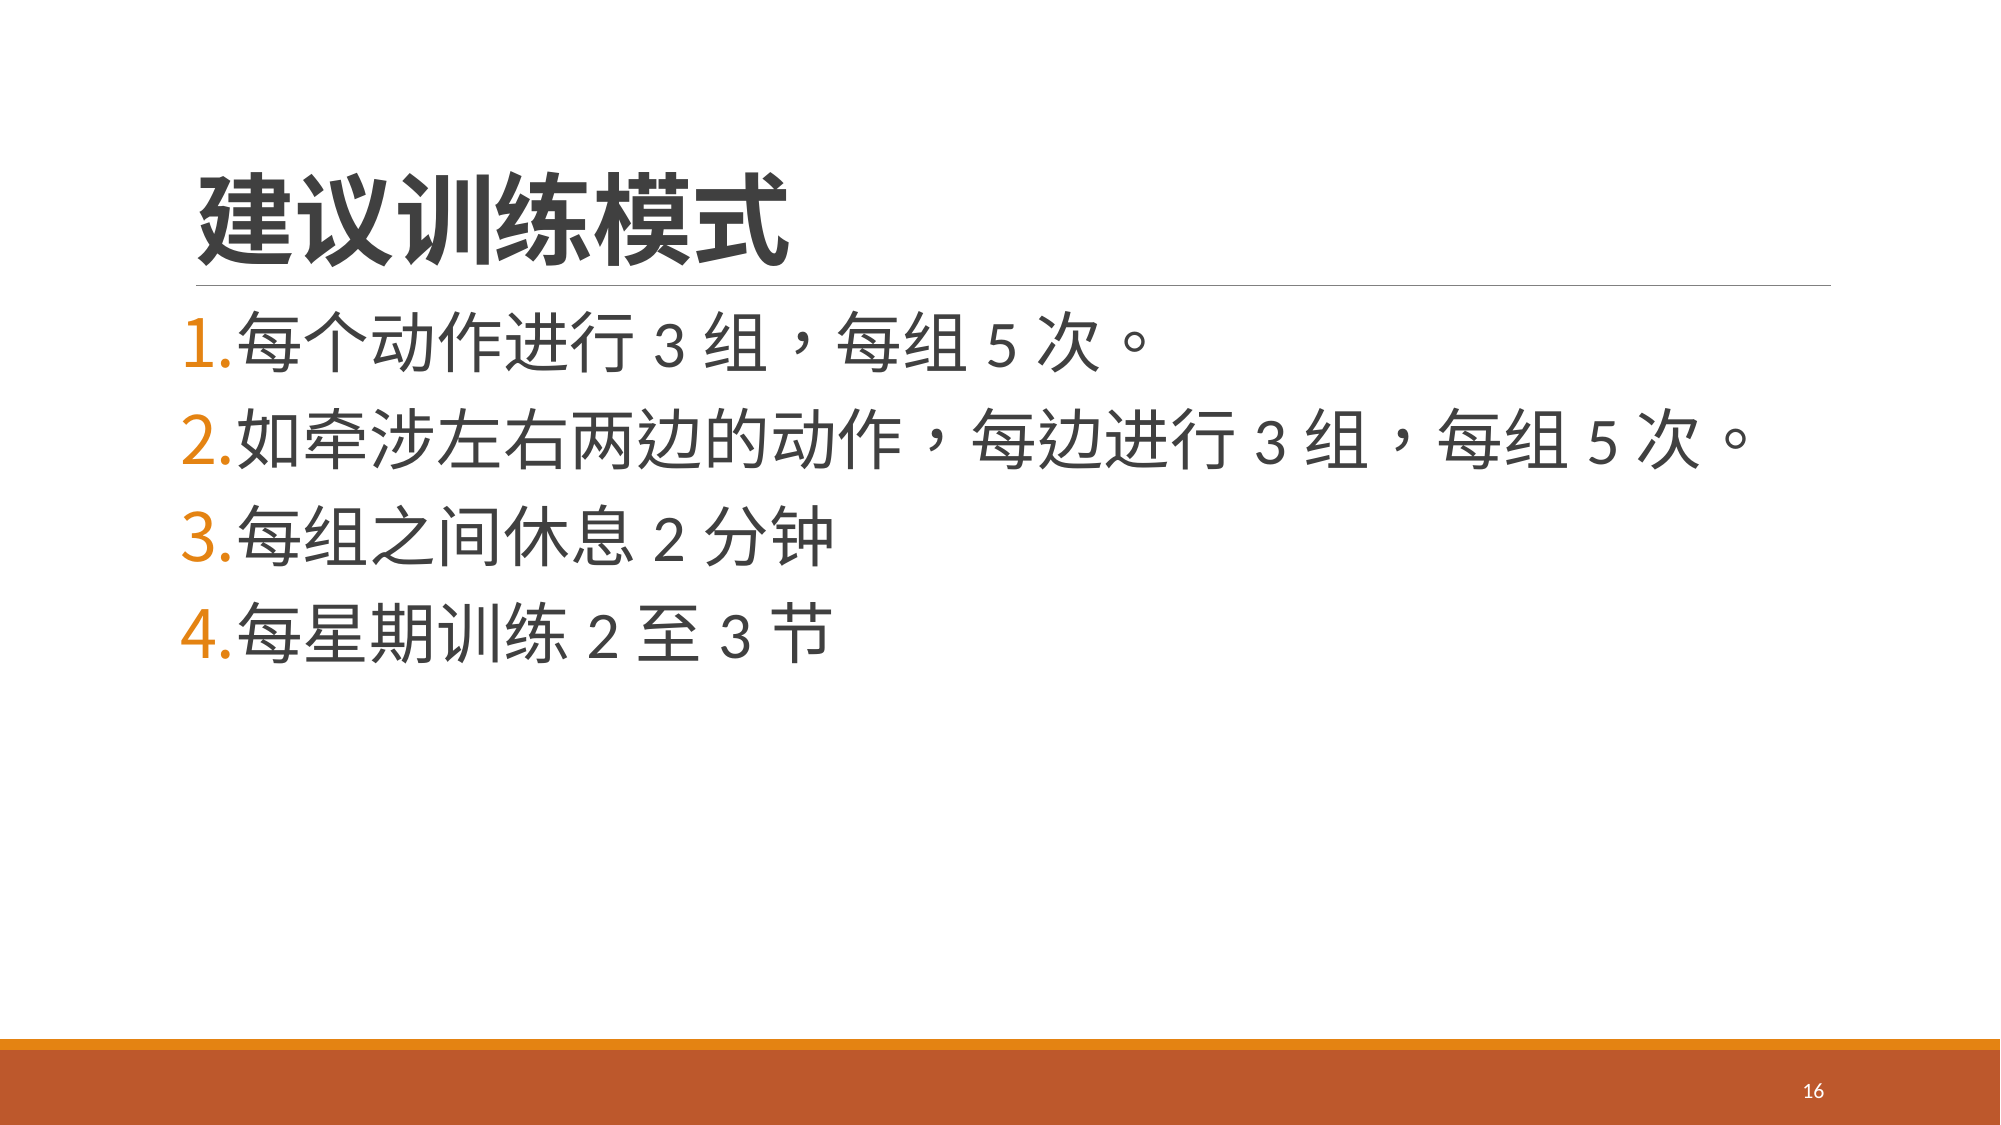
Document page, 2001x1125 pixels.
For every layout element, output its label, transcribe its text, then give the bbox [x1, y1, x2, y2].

slide_number 16 [1624, 1059, 1840, 1120]
title 建议训练模式 [180, 47, 1830, 285]
list 每个动作进行3组，每组5次。 如牵涉左右两边的动作，每边进行3组，每组5次。 每组之间休息2分钟 每星期训练2至3节 [180, 302, 1830, 963]
